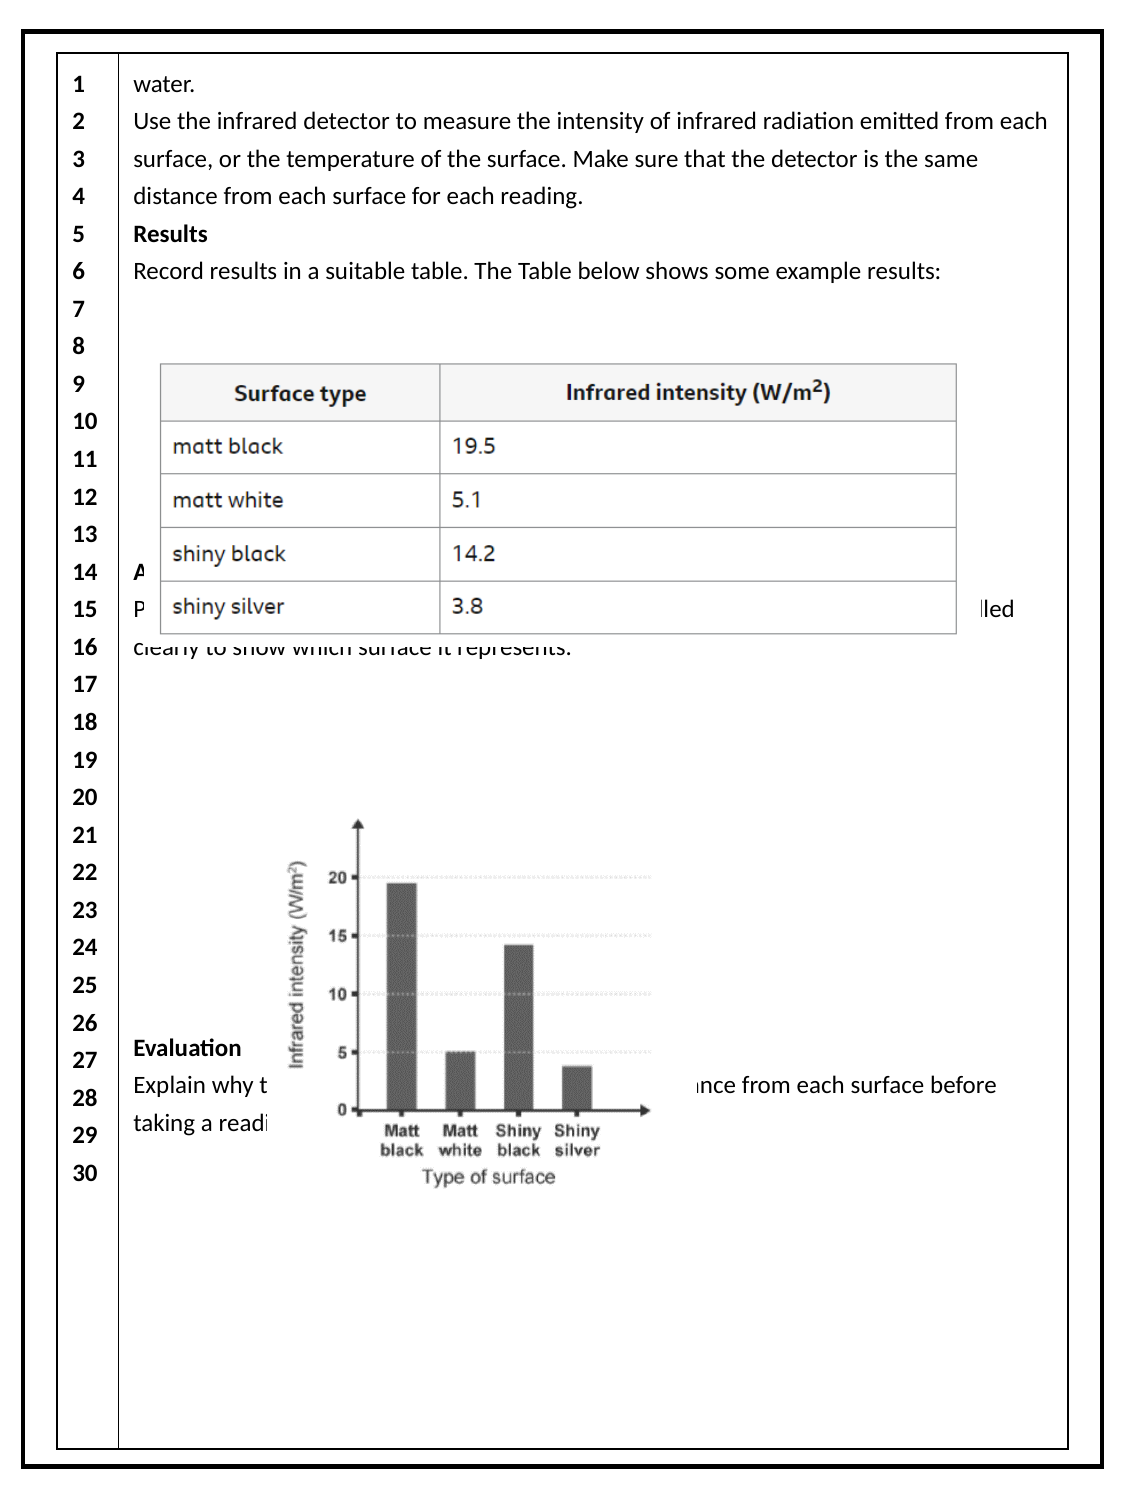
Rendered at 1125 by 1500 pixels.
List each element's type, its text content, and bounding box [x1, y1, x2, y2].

picture [267, 805, 697, 1193]
table_header water. Use the infrared detector to measure the intensity of infrared radiation emitted from each surface, or the temperature of the surface. Make sure that the detector is the same distance from each surface for each reading. Results Record results in a suitable table. The Table below shows some example results: Analysis Plot a bar chart to show the results. Make sure each bar is the same width and labelled clearly to show which surface it represents. Evaluation Explain why the detector must be placed the same distance from each surface before taking a reading. [119, 54, 1067, 1448]
table_header 1 2 3 4 5 6 7 8 9 10 11 12 13 14 15 16 17 18 19 20 21 22 23 24 25 26 27 28 29 30 [58, 54, 118, 1448]
text_box [22, 30, 1103, 1468]
picture [144, 352, 981, 647]
